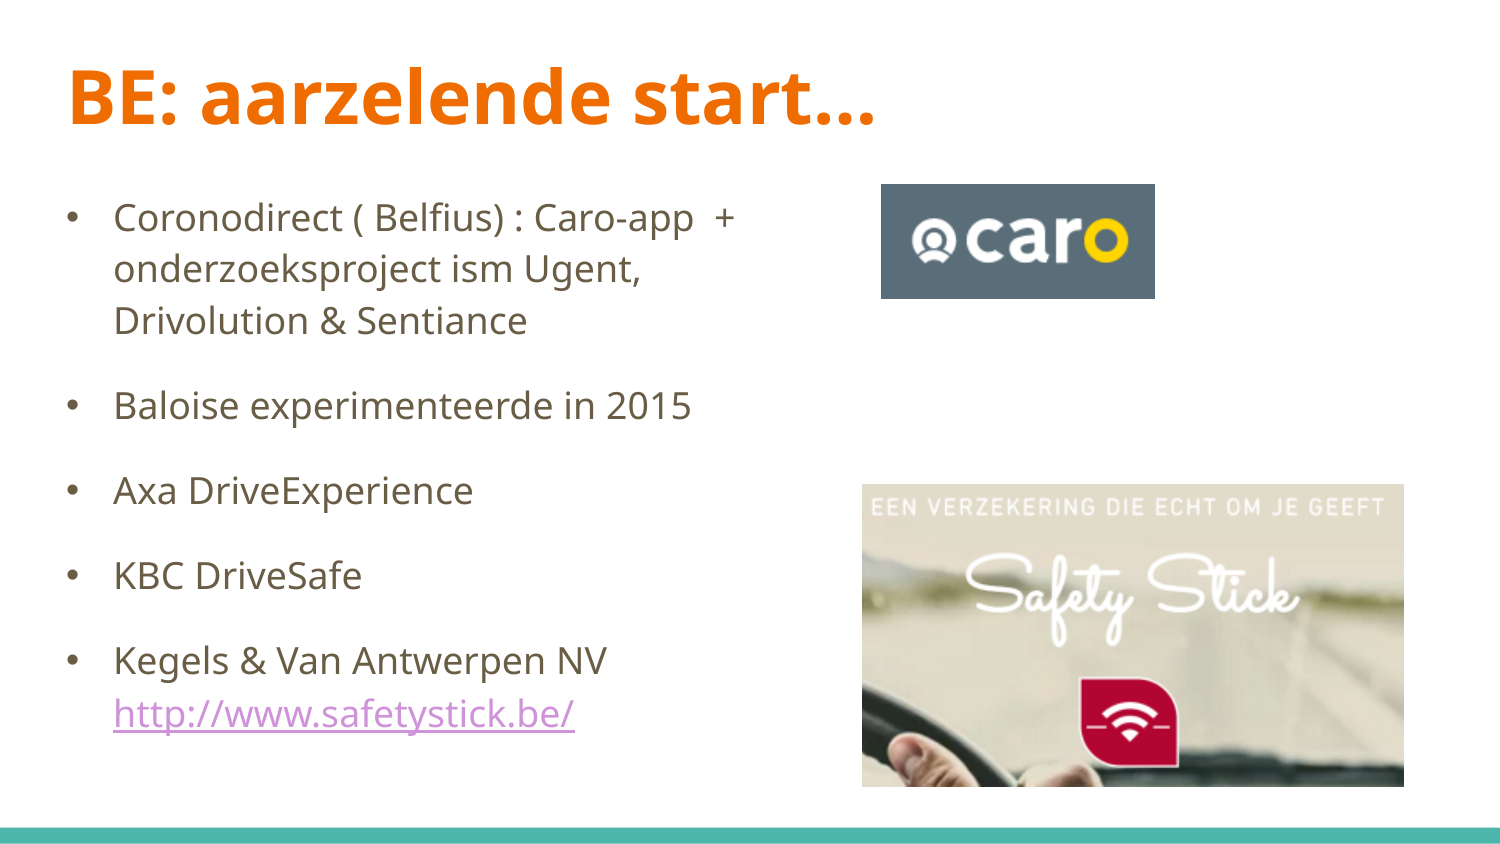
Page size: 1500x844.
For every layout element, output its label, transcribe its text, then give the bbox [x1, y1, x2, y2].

list Coronodirect ( Belfius) : Caro-app + onderzoeksproject ism Ugent, Drivolution & Sentiance Baloise experimenteerde in 2015 Axa DriveExperience KBC DriveSafe Kegels & Van Antwerpen NV http://www.safetystick.be/ [51, 171, 850, 747]
picture [881, 184, 1155, 299]
title BE: aarzelende start… [51, 34, 1449, 151]
picture [862, 484, 1404, 787]
